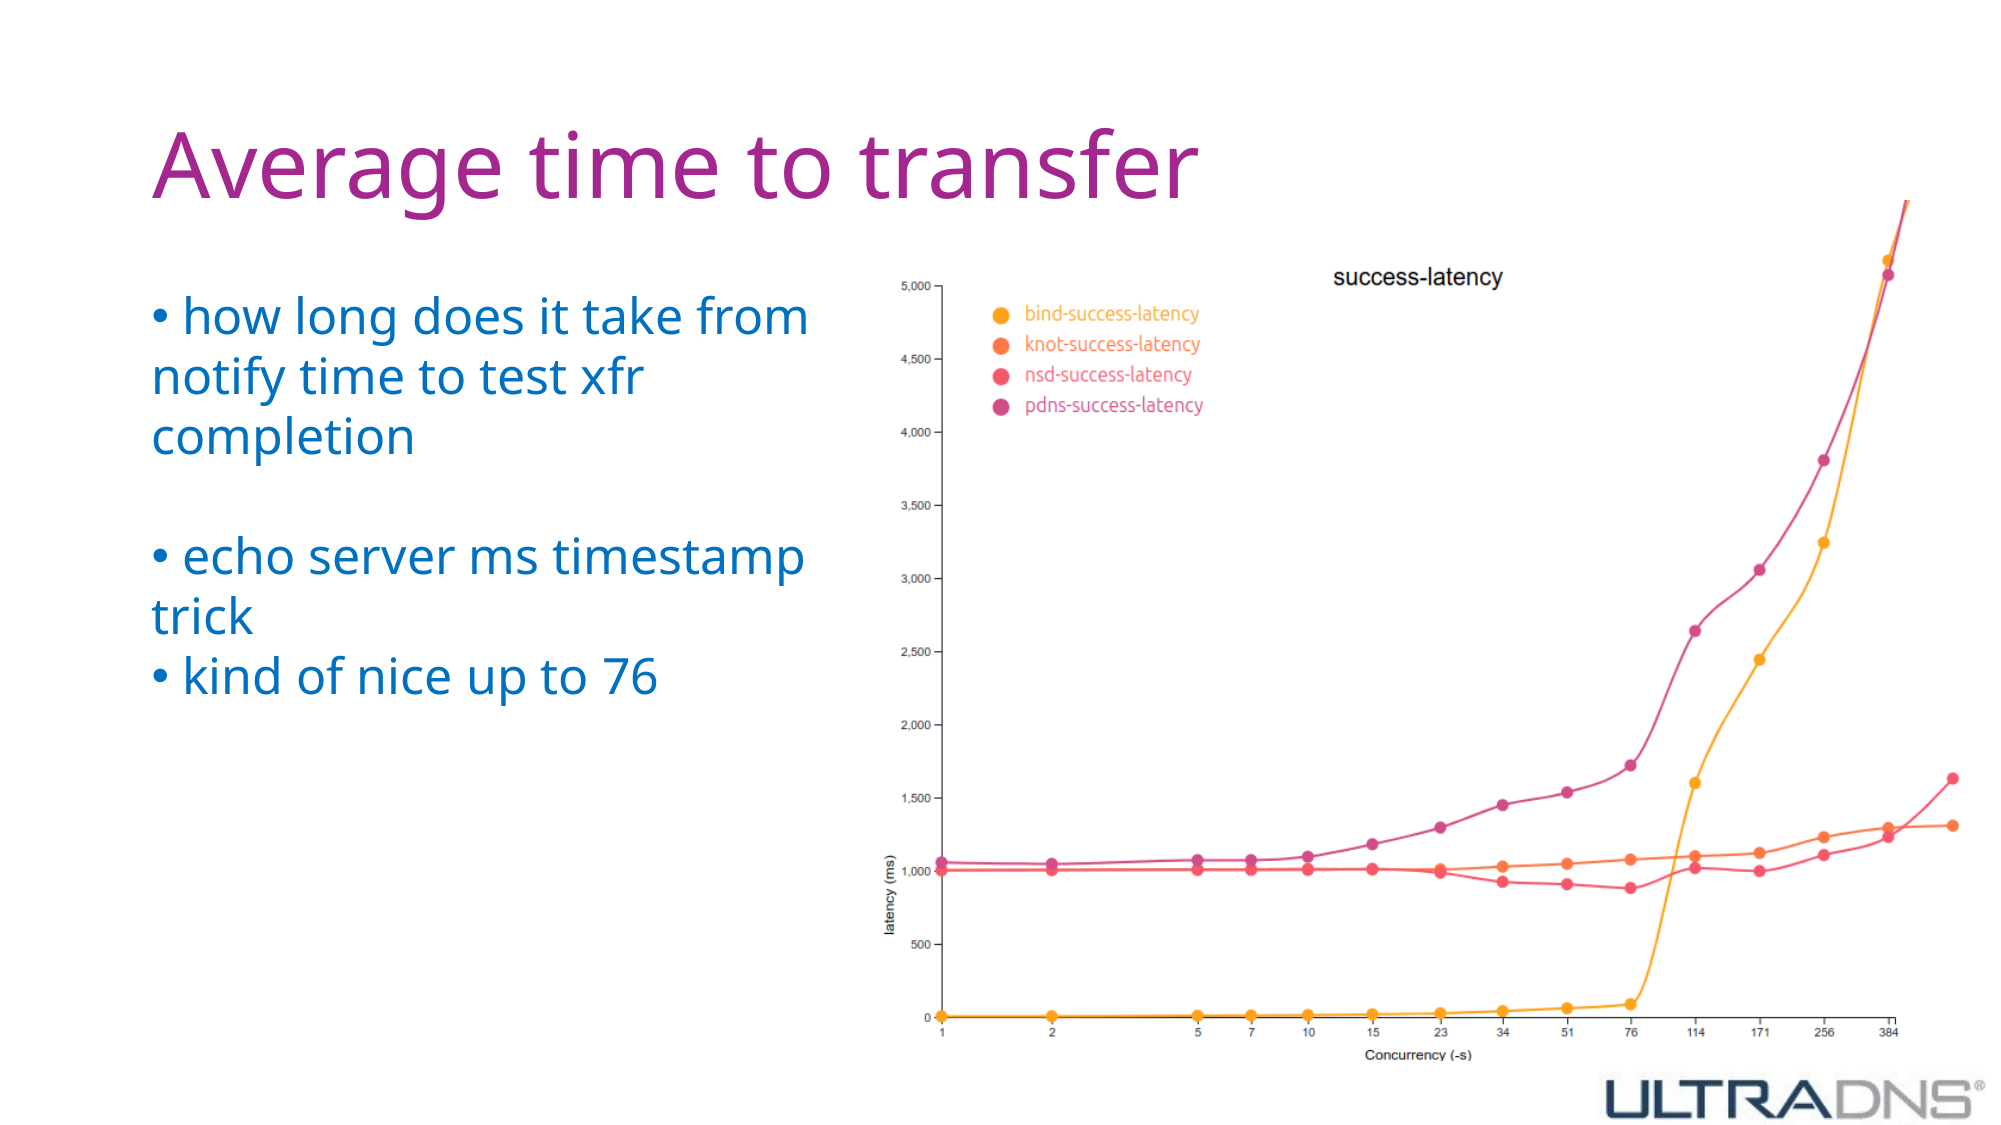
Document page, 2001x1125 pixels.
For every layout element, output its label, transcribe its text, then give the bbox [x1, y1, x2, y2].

picture [881, 199, 2000, 1062]
picture [1596, 1070, 2000, 1125]
text_box how long does it take from notify time to test xfr completion echo server ms timestamp trick kind of nice up to 76 [136, 277, 881, 713]
title Average time to transfer [137, 59, 1863, 277]
